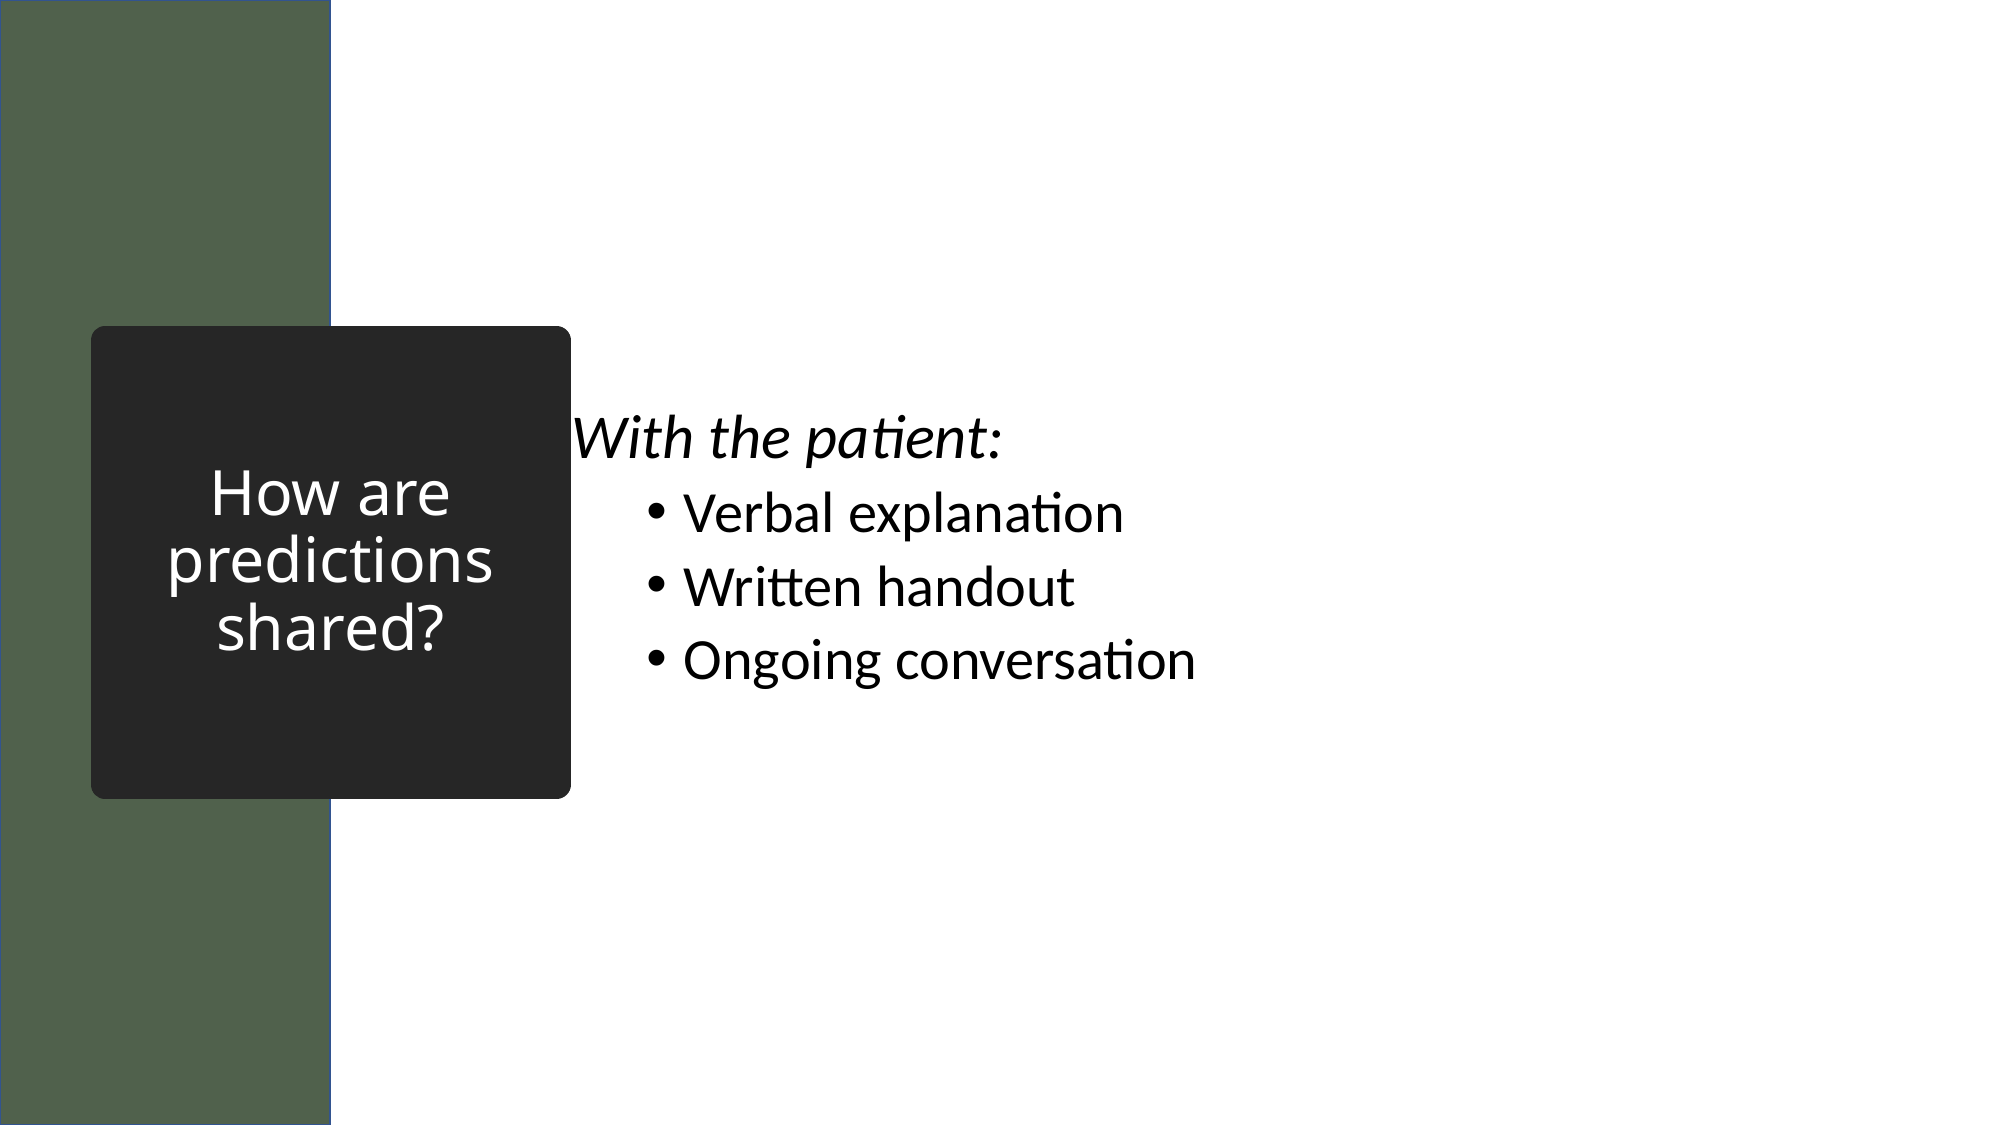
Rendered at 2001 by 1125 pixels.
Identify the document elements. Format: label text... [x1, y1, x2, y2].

text_box [0, 0, 331, 1125]
list With the patient: Verbal explanation Written handout Ongoing conversation [556, 397, 1895, 769]
title How are predictions shared? [105, 340, 557, 785]
